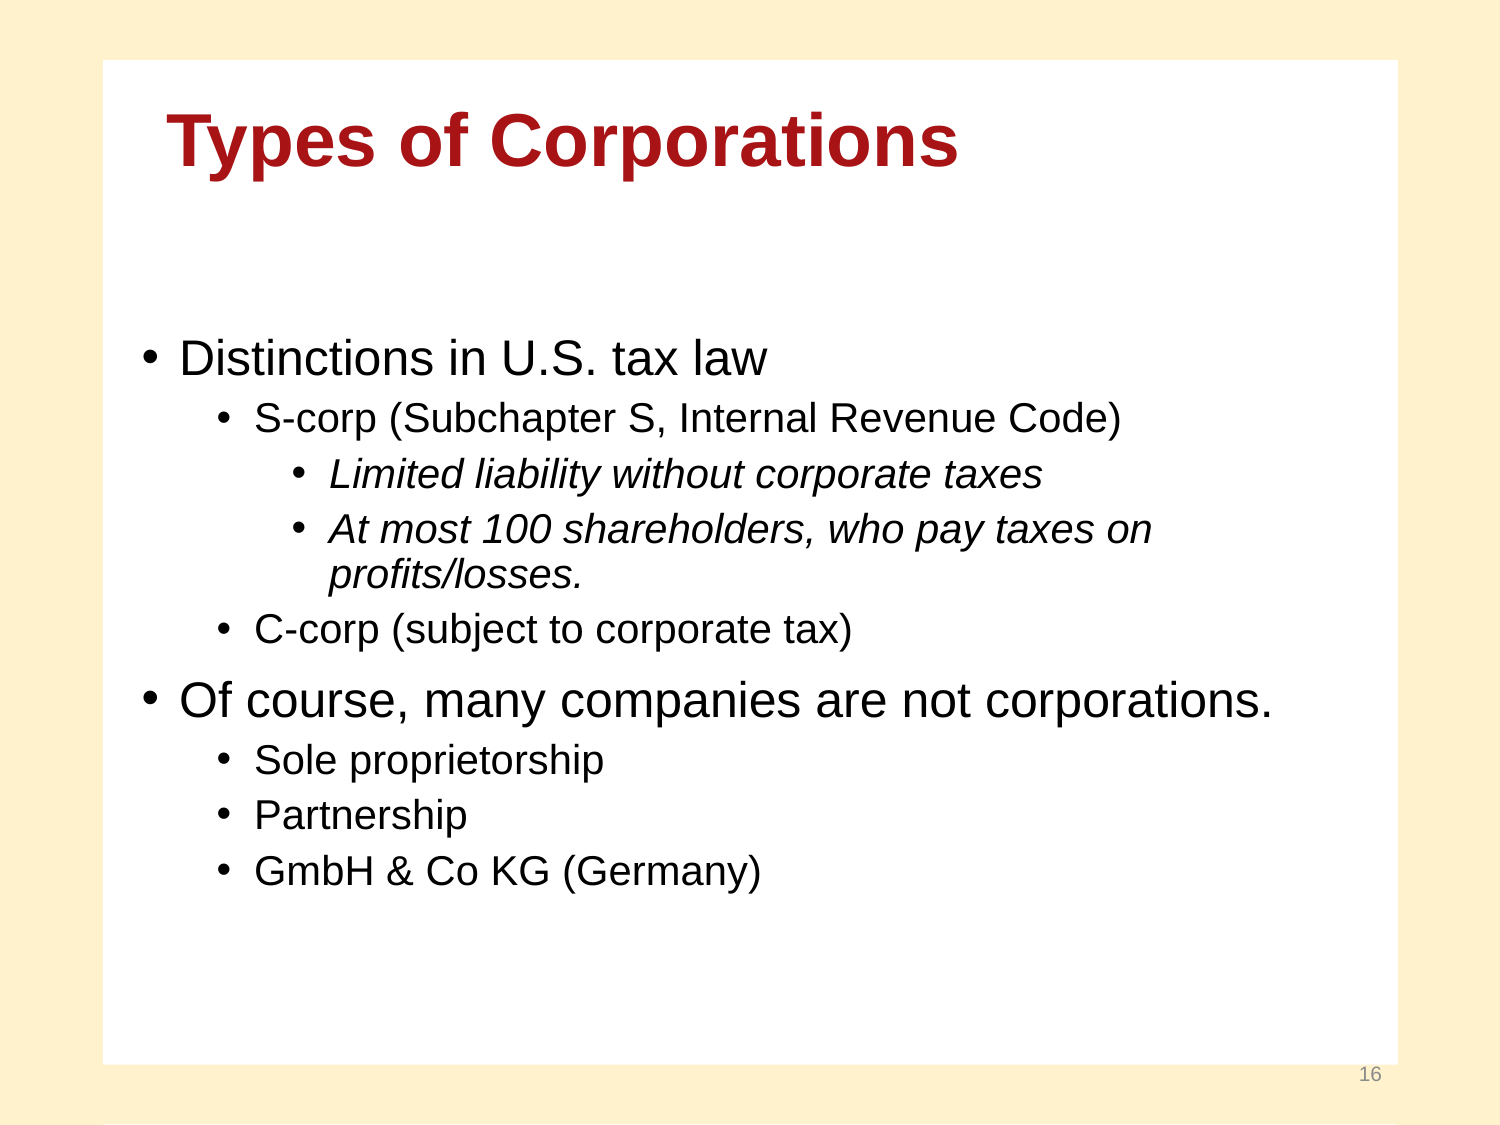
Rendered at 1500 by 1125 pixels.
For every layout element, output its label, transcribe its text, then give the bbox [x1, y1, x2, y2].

slide_number 16 [1059, 1042, 1397, 1103]
list Distinctions in U.S. tax law S-corp (Subchapter S, Internal Revenue Code) Limited liability without corporate taxes At most 100 shareholders, who pay taxes on profits/losses. C-corp (subject to corporate tax) Of course, many companies are not corporations. Sole proprietorship Partnership GmbH & Co KG (Germany) [126, 324, 1440, 1000]
text_box Types of Corporations [151, 1, 1500, 189]
